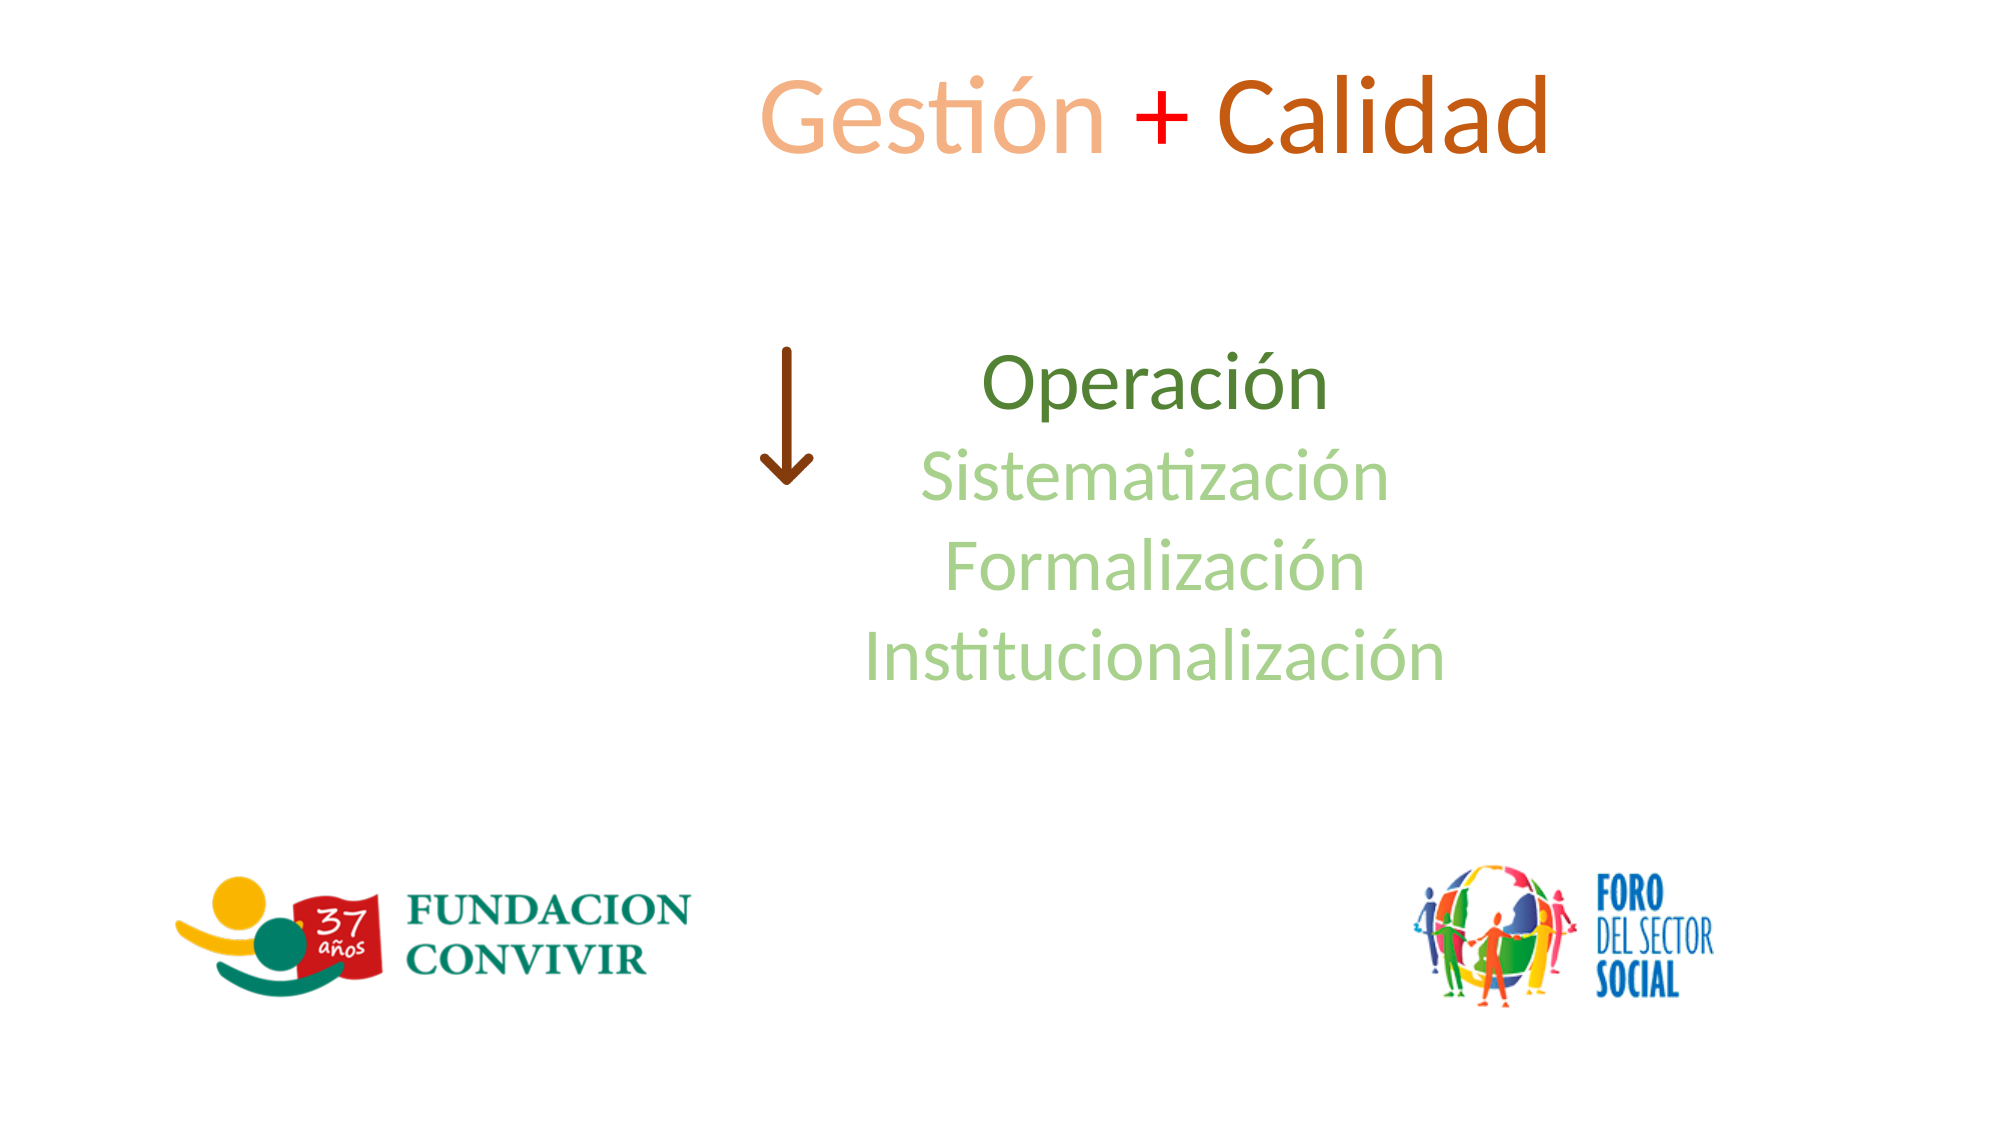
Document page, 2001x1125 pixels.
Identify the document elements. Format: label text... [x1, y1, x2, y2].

picture [711, 340, 862, 491]
picture [1413, 862, 1714, 1013]
picture [123, 818, 744, 1057]
text_box Gestión + Calidad Operación Sistematización Formalización Institucionalización [584, 33, 1727, 1004]
